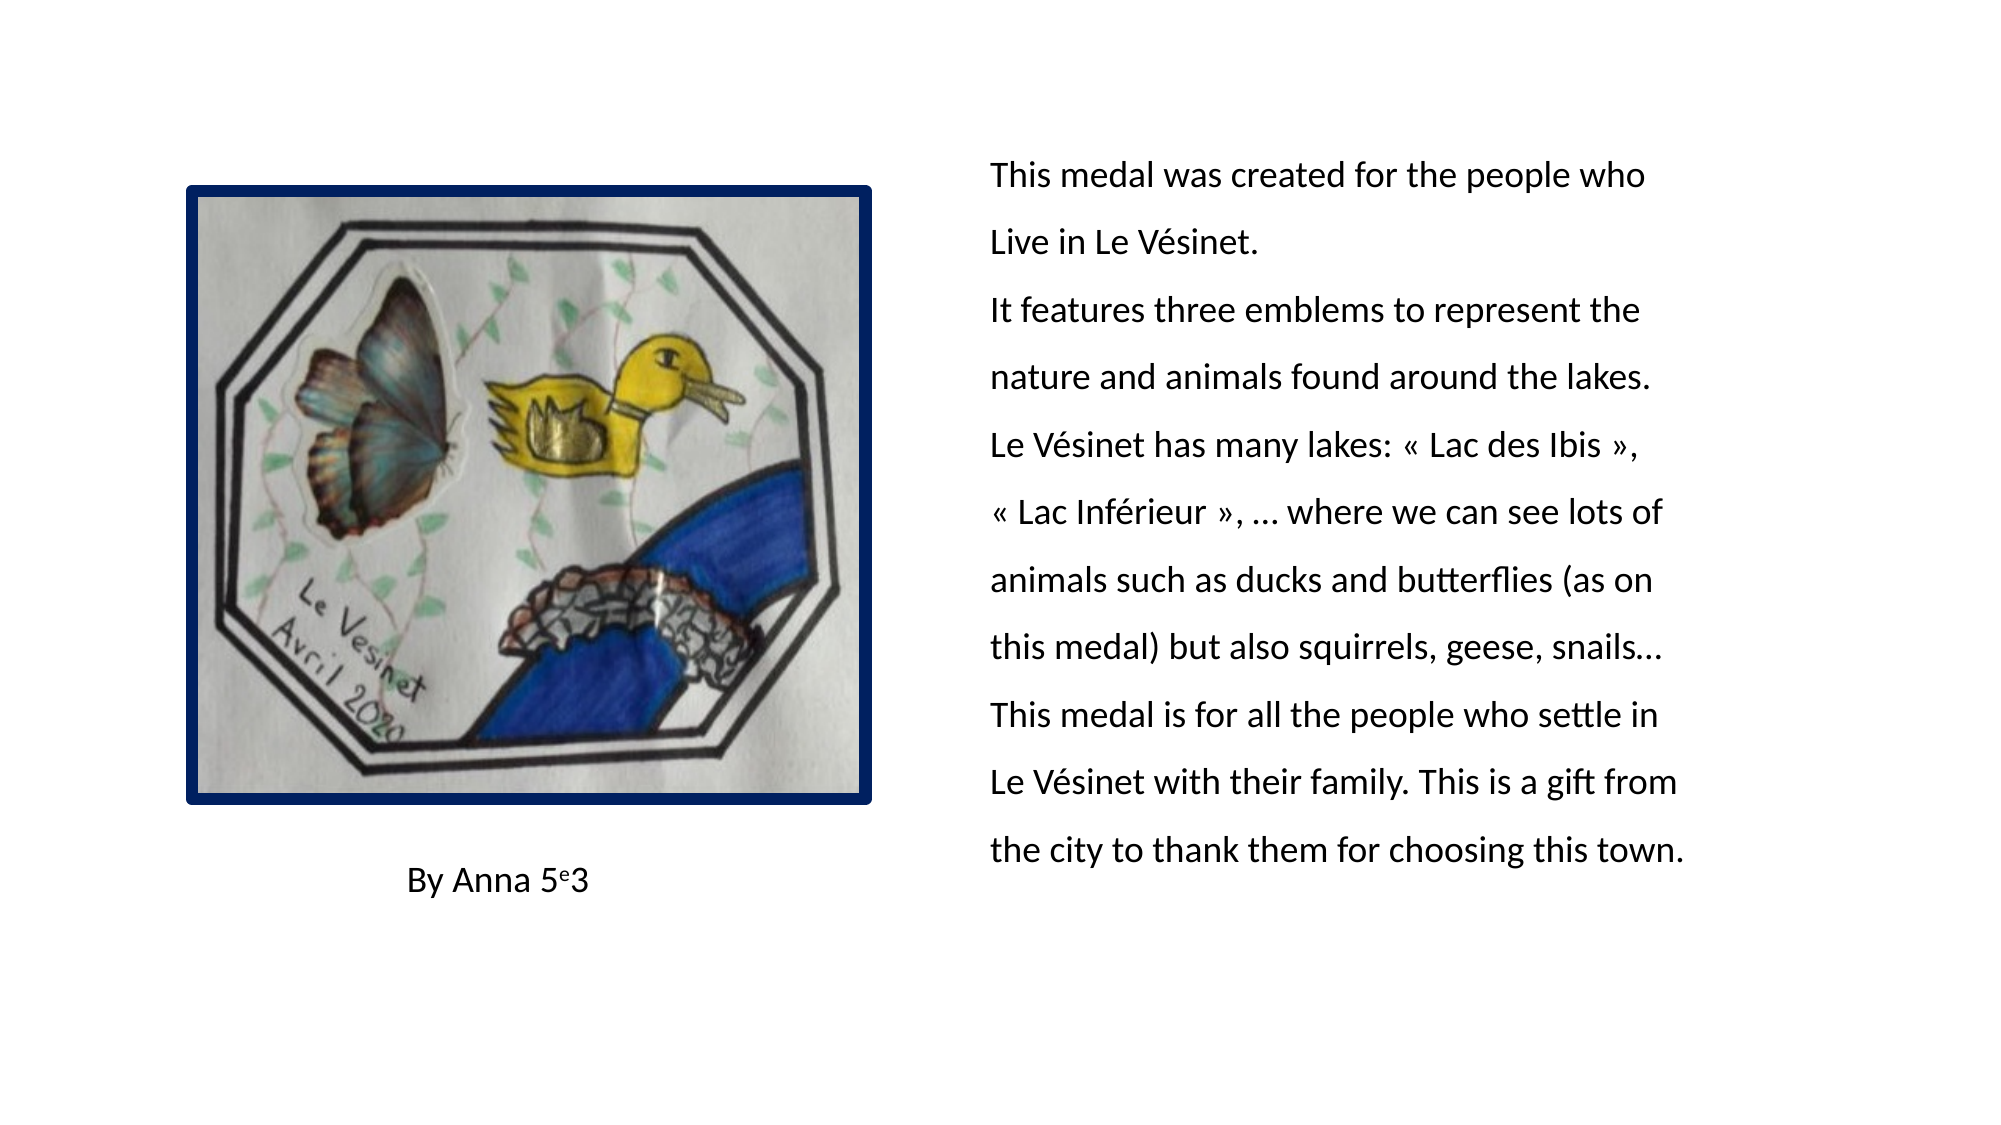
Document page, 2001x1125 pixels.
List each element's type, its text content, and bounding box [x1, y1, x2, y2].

text_box By Anna 5e3 [392, 847, 884, 908]
picture [198, 197, 860, 793]
text_box This medal was created for the people who Live in Le Vésinet. It features three emblems to represent the nature and animals found around the lakes. Le Vésinet has many lakes: « Lac des Ibis », « Lac Inférieur », … where we can see lots of animals such as ducks and butterflies (as on this medal) but also squirrels, geese, snails… This medal is for all the people who settle in Le Vésinet with their family. This is a gift from the city to thank them for choosing this town. [975, 119, 1766, 878]
